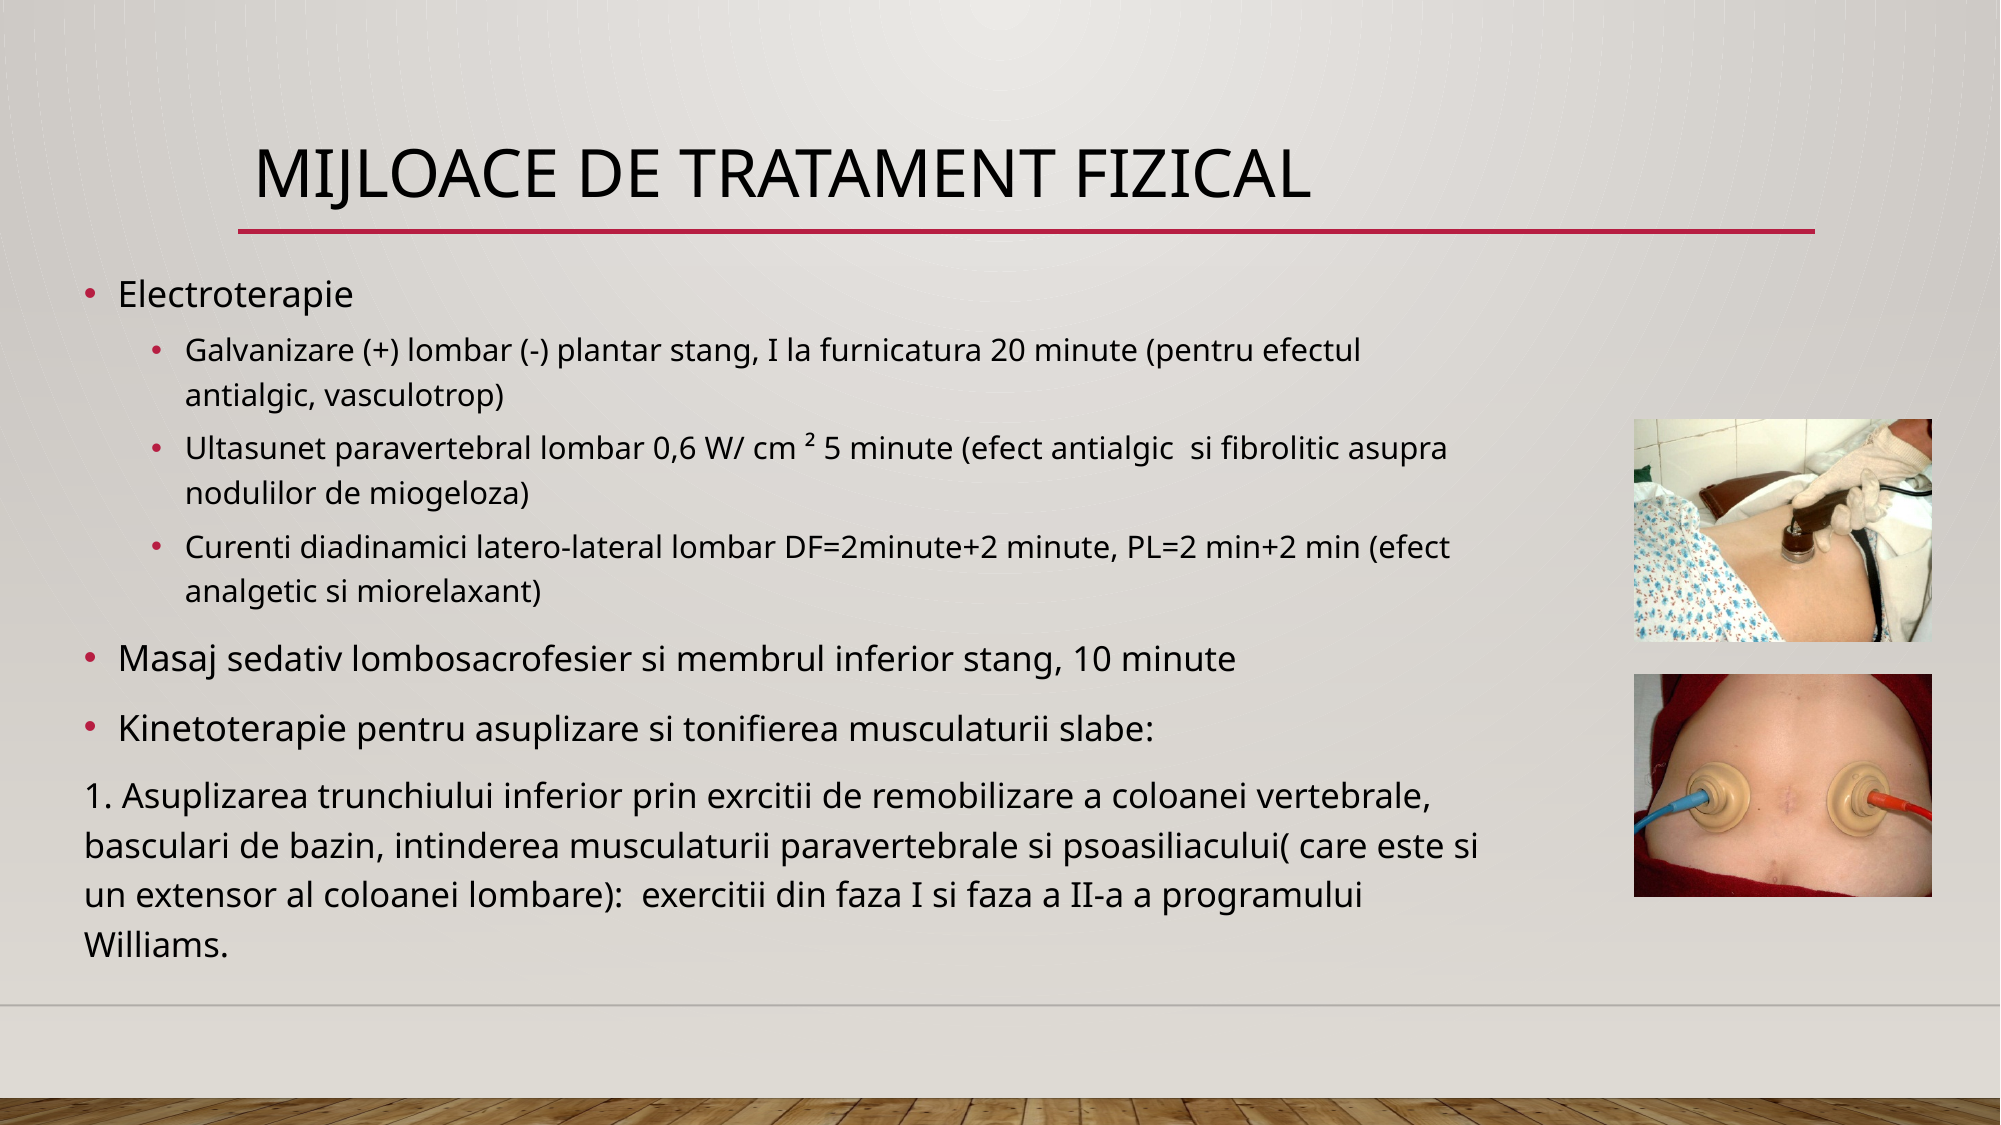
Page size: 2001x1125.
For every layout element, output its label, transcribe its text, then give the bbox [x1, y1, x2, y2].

title Mijloace de tratament Fizical [238, 131, 1814, 229]
picture [0, 1098, 2000, 1125]
picture [1634, 419, 1932, 642]
picture [1634, 674, 1932, 897]
list Electroterapie Galvanizare (+) lombar (-) plantar stang, I la furnicatura 20 minute (pentru efectul antialgic, vasculotrop) Ultasunet paravertebral lombar 0,6 W/ cm ² 5 minute (efect antialgic si fibrolitic asupra nodulilor de miogeloza) Curenti diadinamici latero-lateral lombar DF=2minute+2 minute, PL=2 min+2 min (efect analgetic si miorelaxant) Masaj sedativ lombosacrofesier si membrul inferior stang, 10 minute Kinetoterapie pentru asuplizare si tonifierea musculaturii slabe: 1. Asuplizarea trunchiului inferior prin exrcitii de remobilizare a coloanei vertebrale, basculari de bazin, intinderea musculaturii paravertebrale si psoasiliacului( care este si un extensor al coloanei lombare): exercitii din faza I si faza a II-a a programului Williams. [68, 254, 1507, 979]
